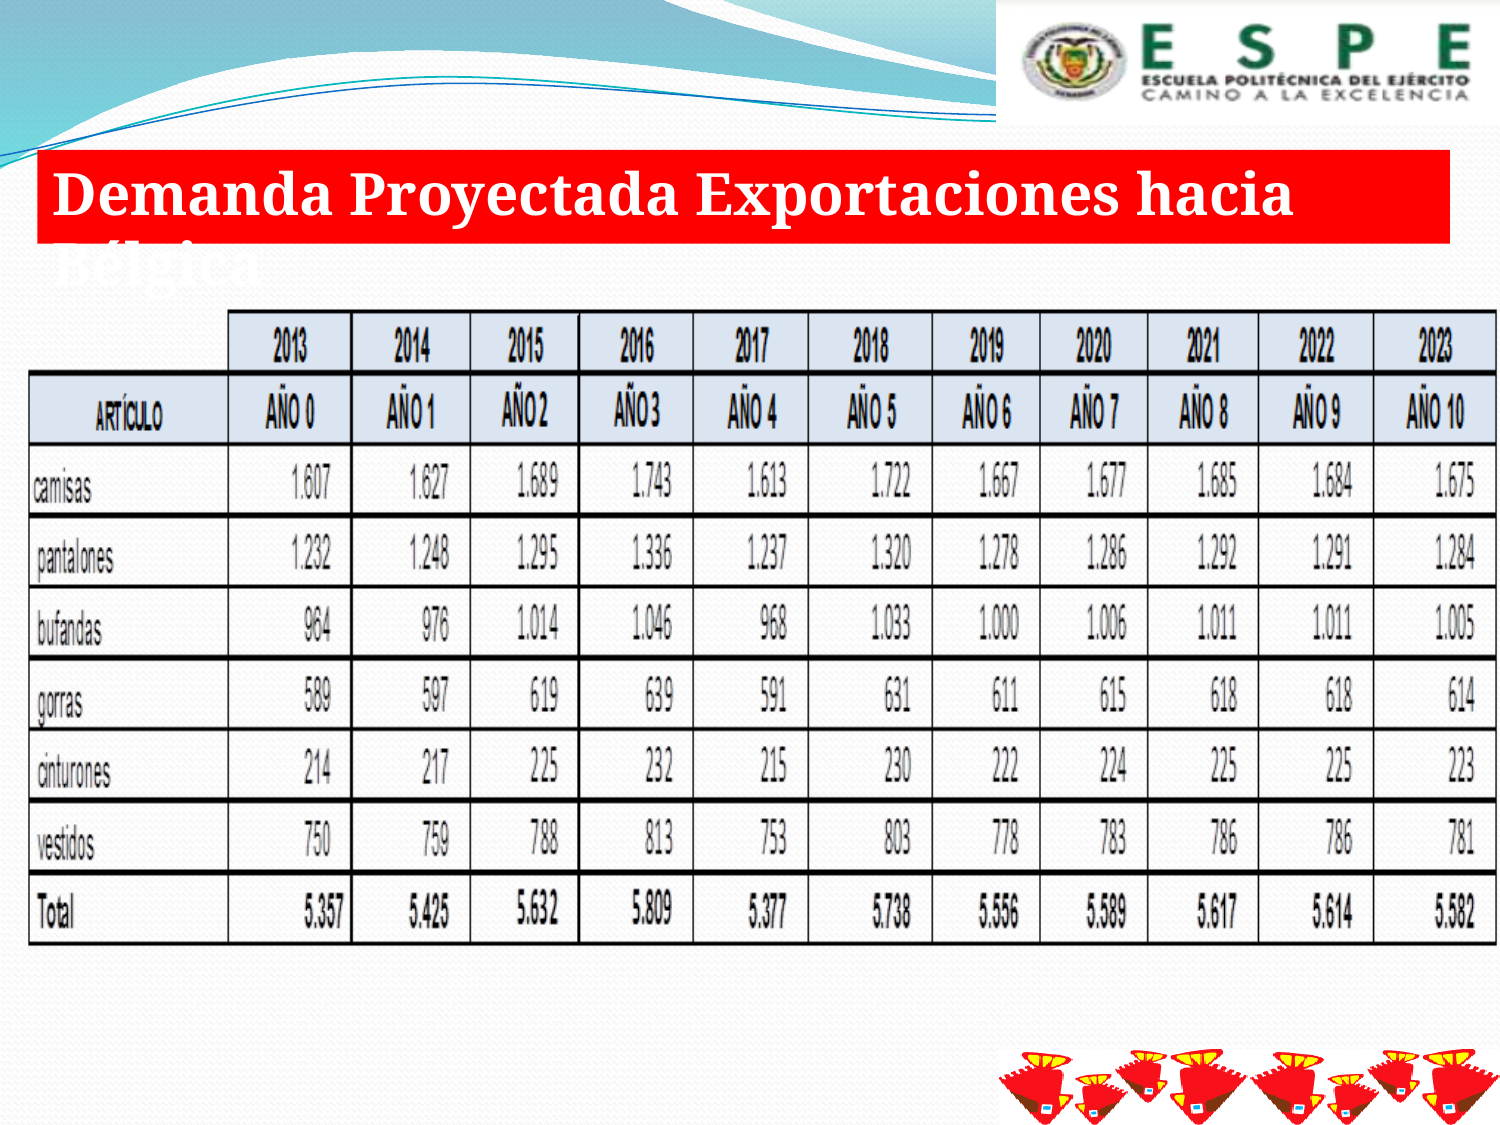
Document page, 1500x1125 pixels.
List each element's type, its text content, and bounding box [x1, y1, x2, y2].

picture [999, 1049, 1500, 1125]
text_box Demanda Proyectada Exportaciones hacia Bélgica [37, 149, 1450, 304]
picture [24, 304, 1500, 951]
picture [995, 0, 1500, 126]
